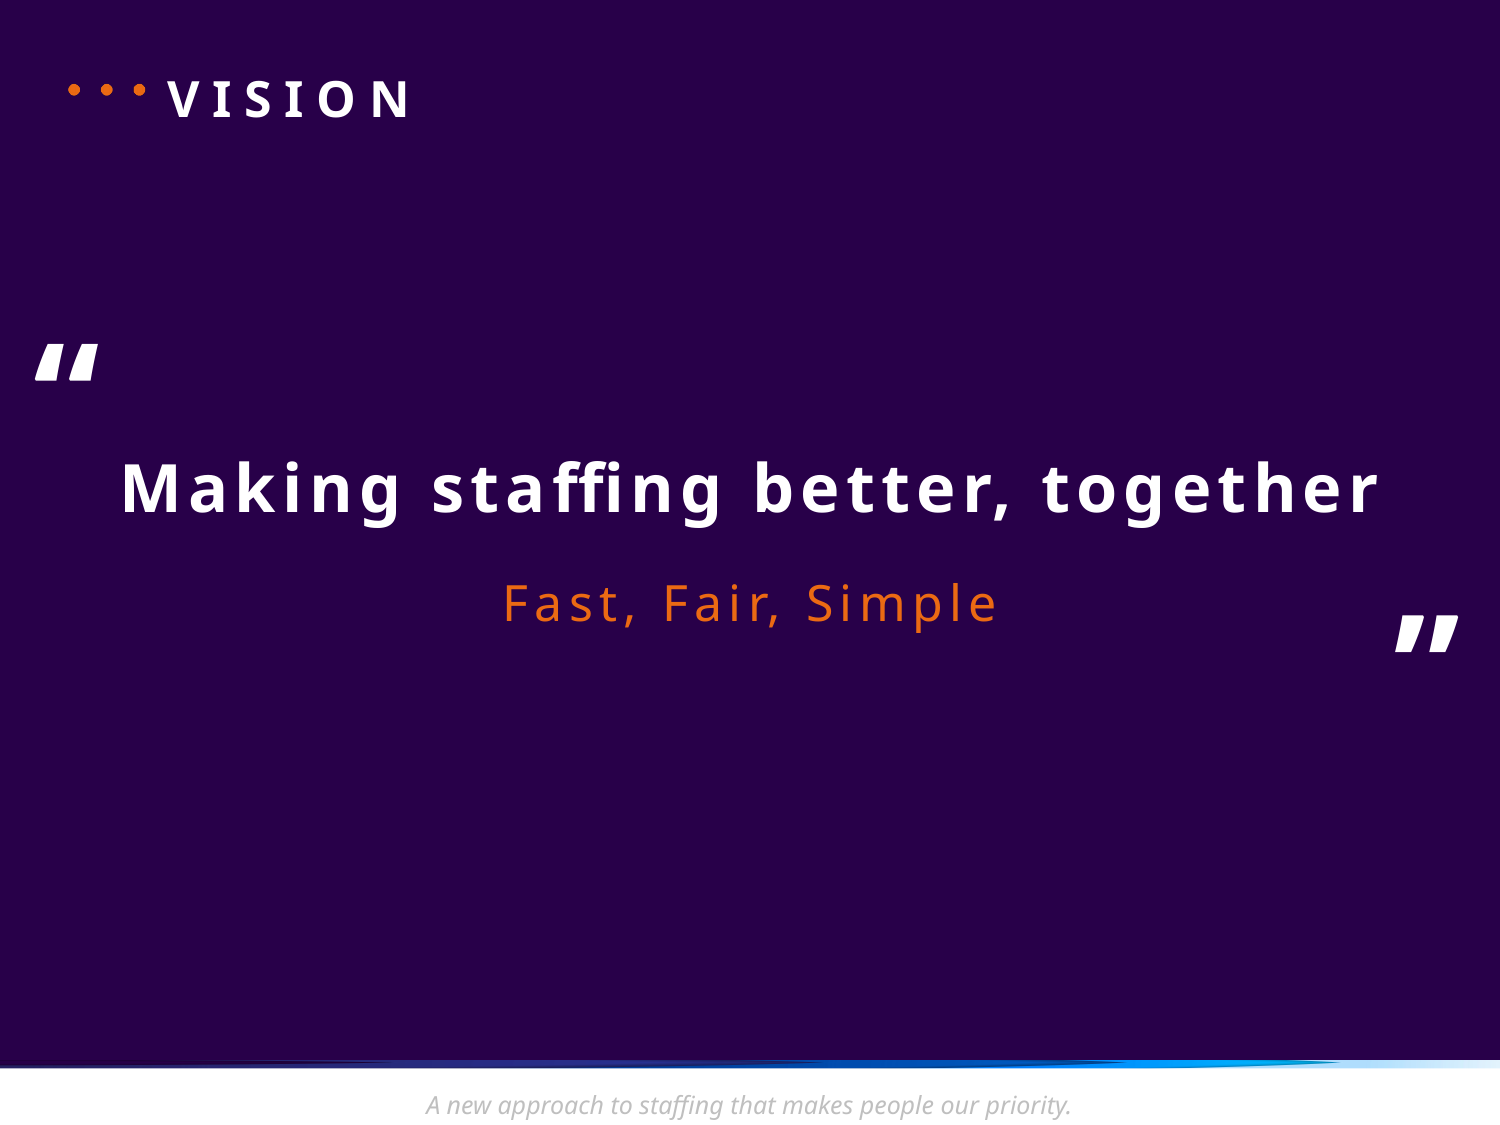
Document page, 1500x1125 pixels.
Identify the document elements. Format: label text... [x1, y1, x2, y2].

text_box VISION [154, 59, 538, 135]
picture [0, 1060, 1500, 1069]
text_box Fast, Fair, Simple [345, 563, 1155, 639]
text_box “ [18, 293, 168, 489]
picture [59, 42, 154, 137]
text_box A new approach to staffing that makes people our priority. [0, 1069, 1500, 1125]
text_box “ [1327, 508, 1476, 703]
text_box Making staffing better, together [0, 438, 1500, 533]
